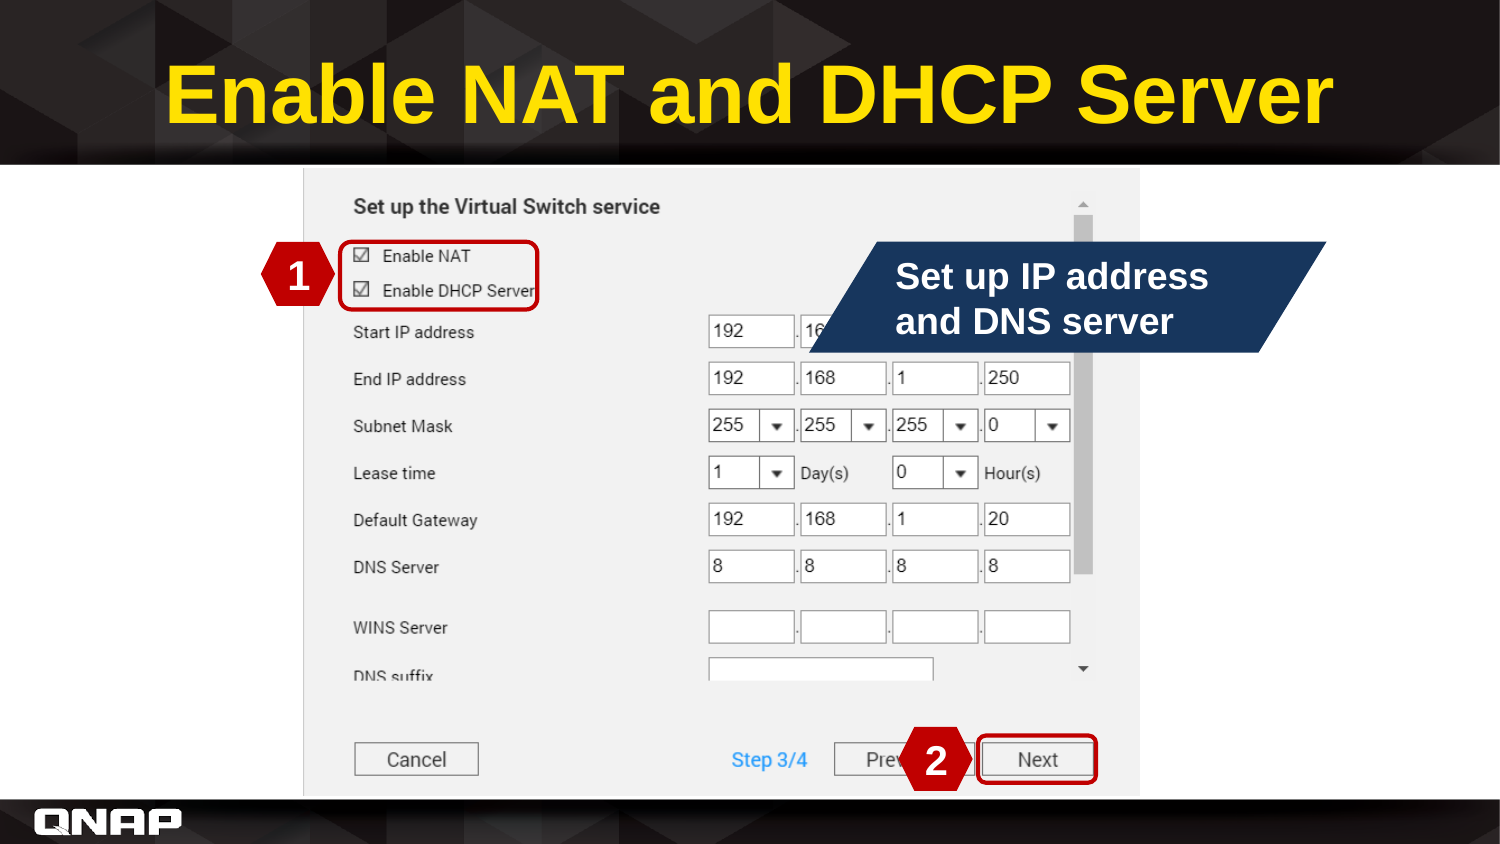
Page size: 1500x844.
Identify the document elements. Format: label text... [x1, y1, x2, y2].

text_box 1 [260, 241, 298, 306]
title Enable NAT and DHCP Server [75, 21, 1425, 162]
text_box Set up IP address and DNS server [1144, 241, 1327, 353]
picture [0, 0, 1500, 844]
